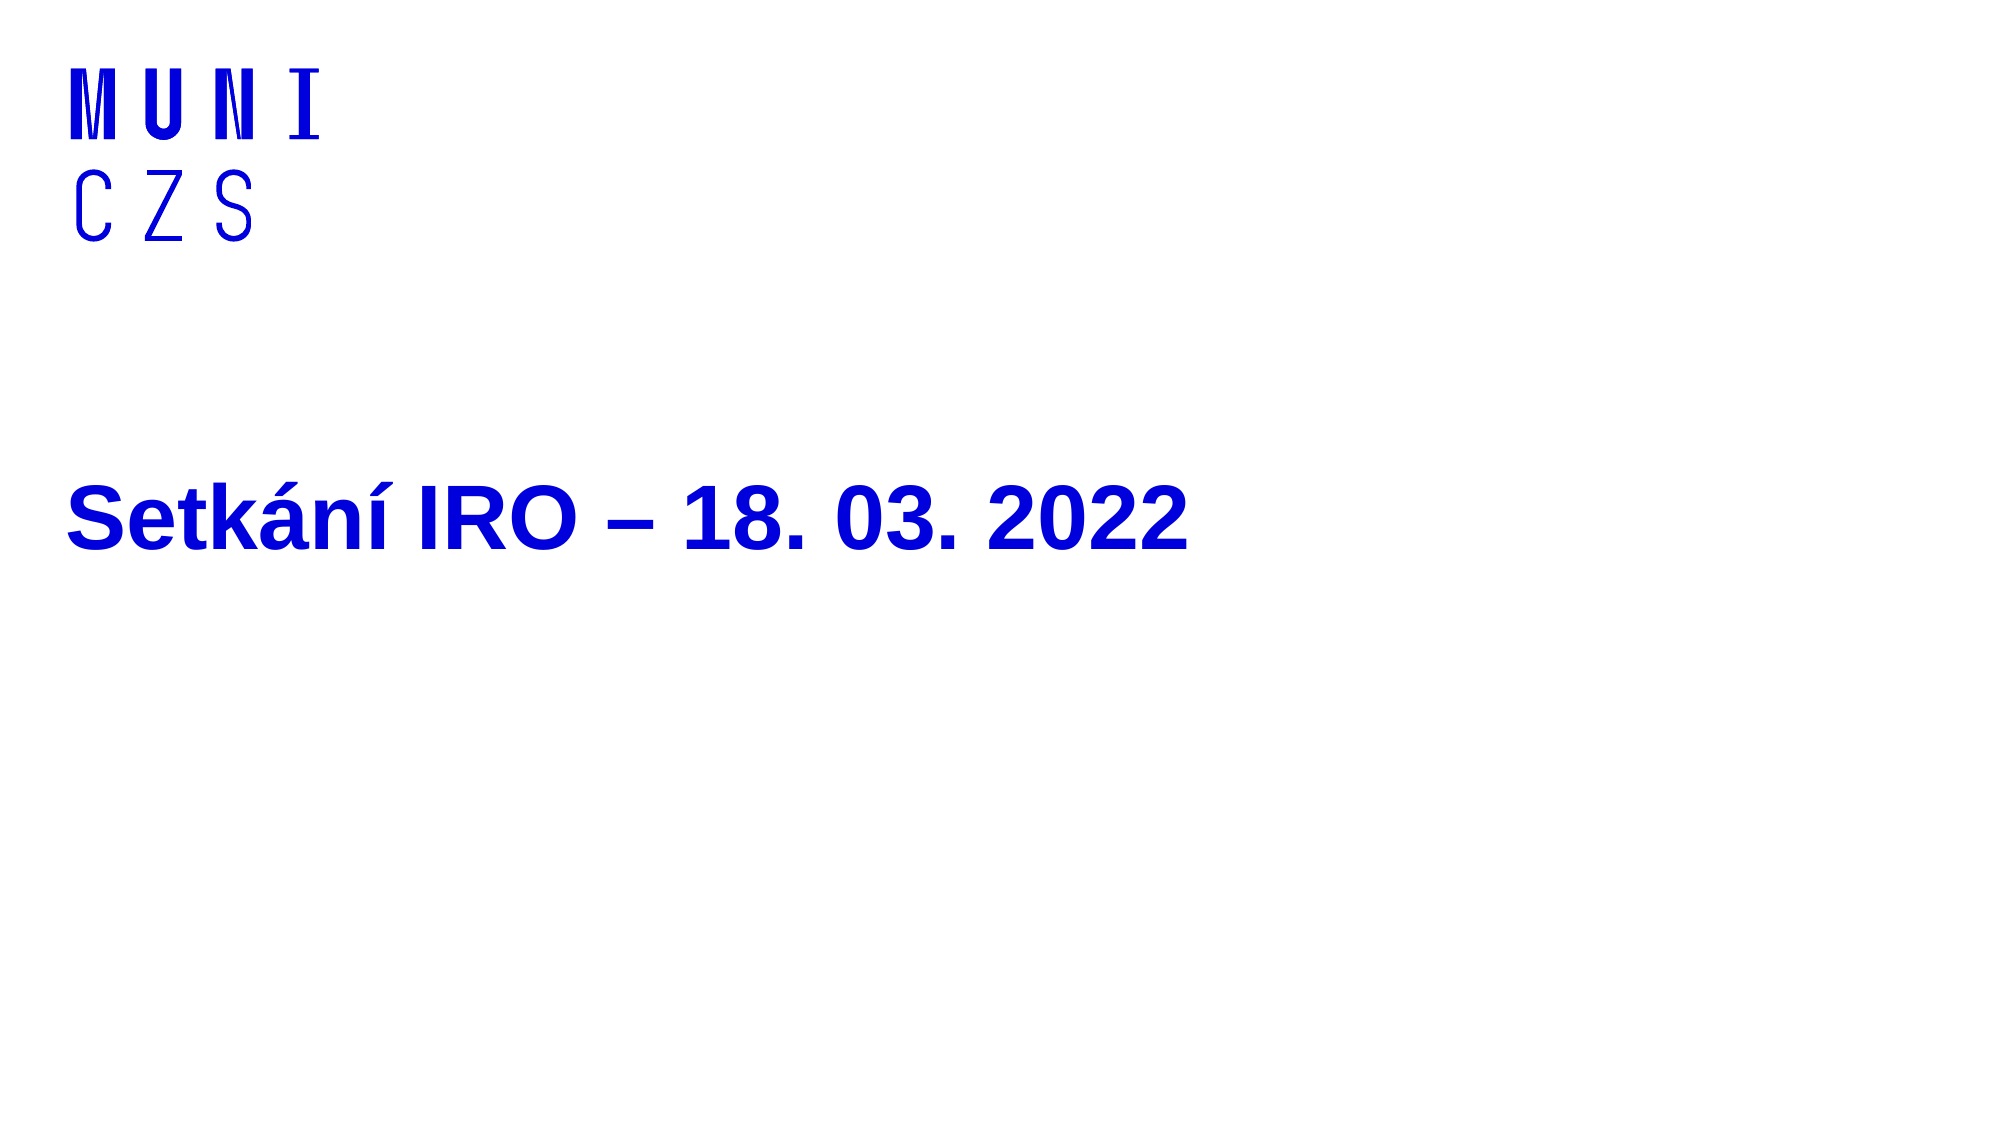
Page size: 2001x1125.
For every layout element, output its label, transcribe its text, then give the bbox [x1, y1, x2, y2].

title Setkání IRO – 18. 03. 2022 [65, 475, 1930, 668]
